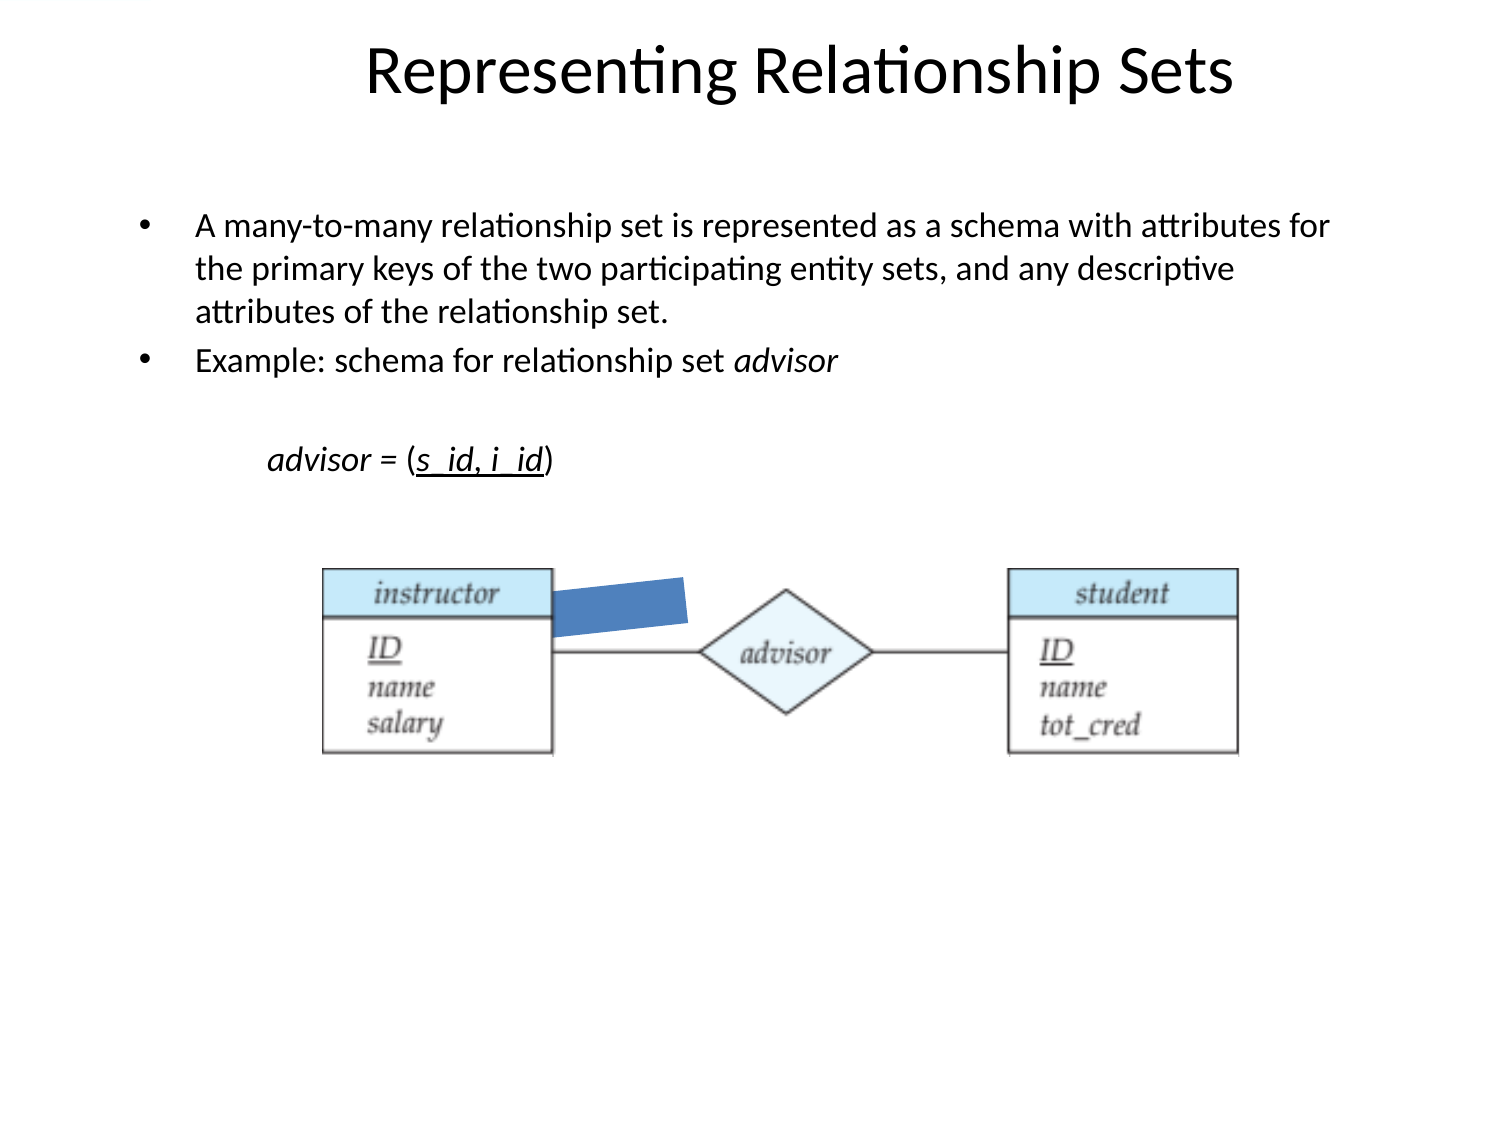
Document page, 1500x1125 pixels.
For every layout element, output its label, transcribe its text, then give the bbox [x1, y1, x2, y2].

picture [321, 568, 1240, 757]
list A many-to-many relationship set is represented as a schema with attributes for the primary keys of the two participating entity sets, and any descriptive attributes of the relationship set. Example: schema for relationship set advisor advisor = (s_id, i_id) [123, 195, 1358, 512]
title Representing Relationship Sets [109, 15, 1493, 115]
